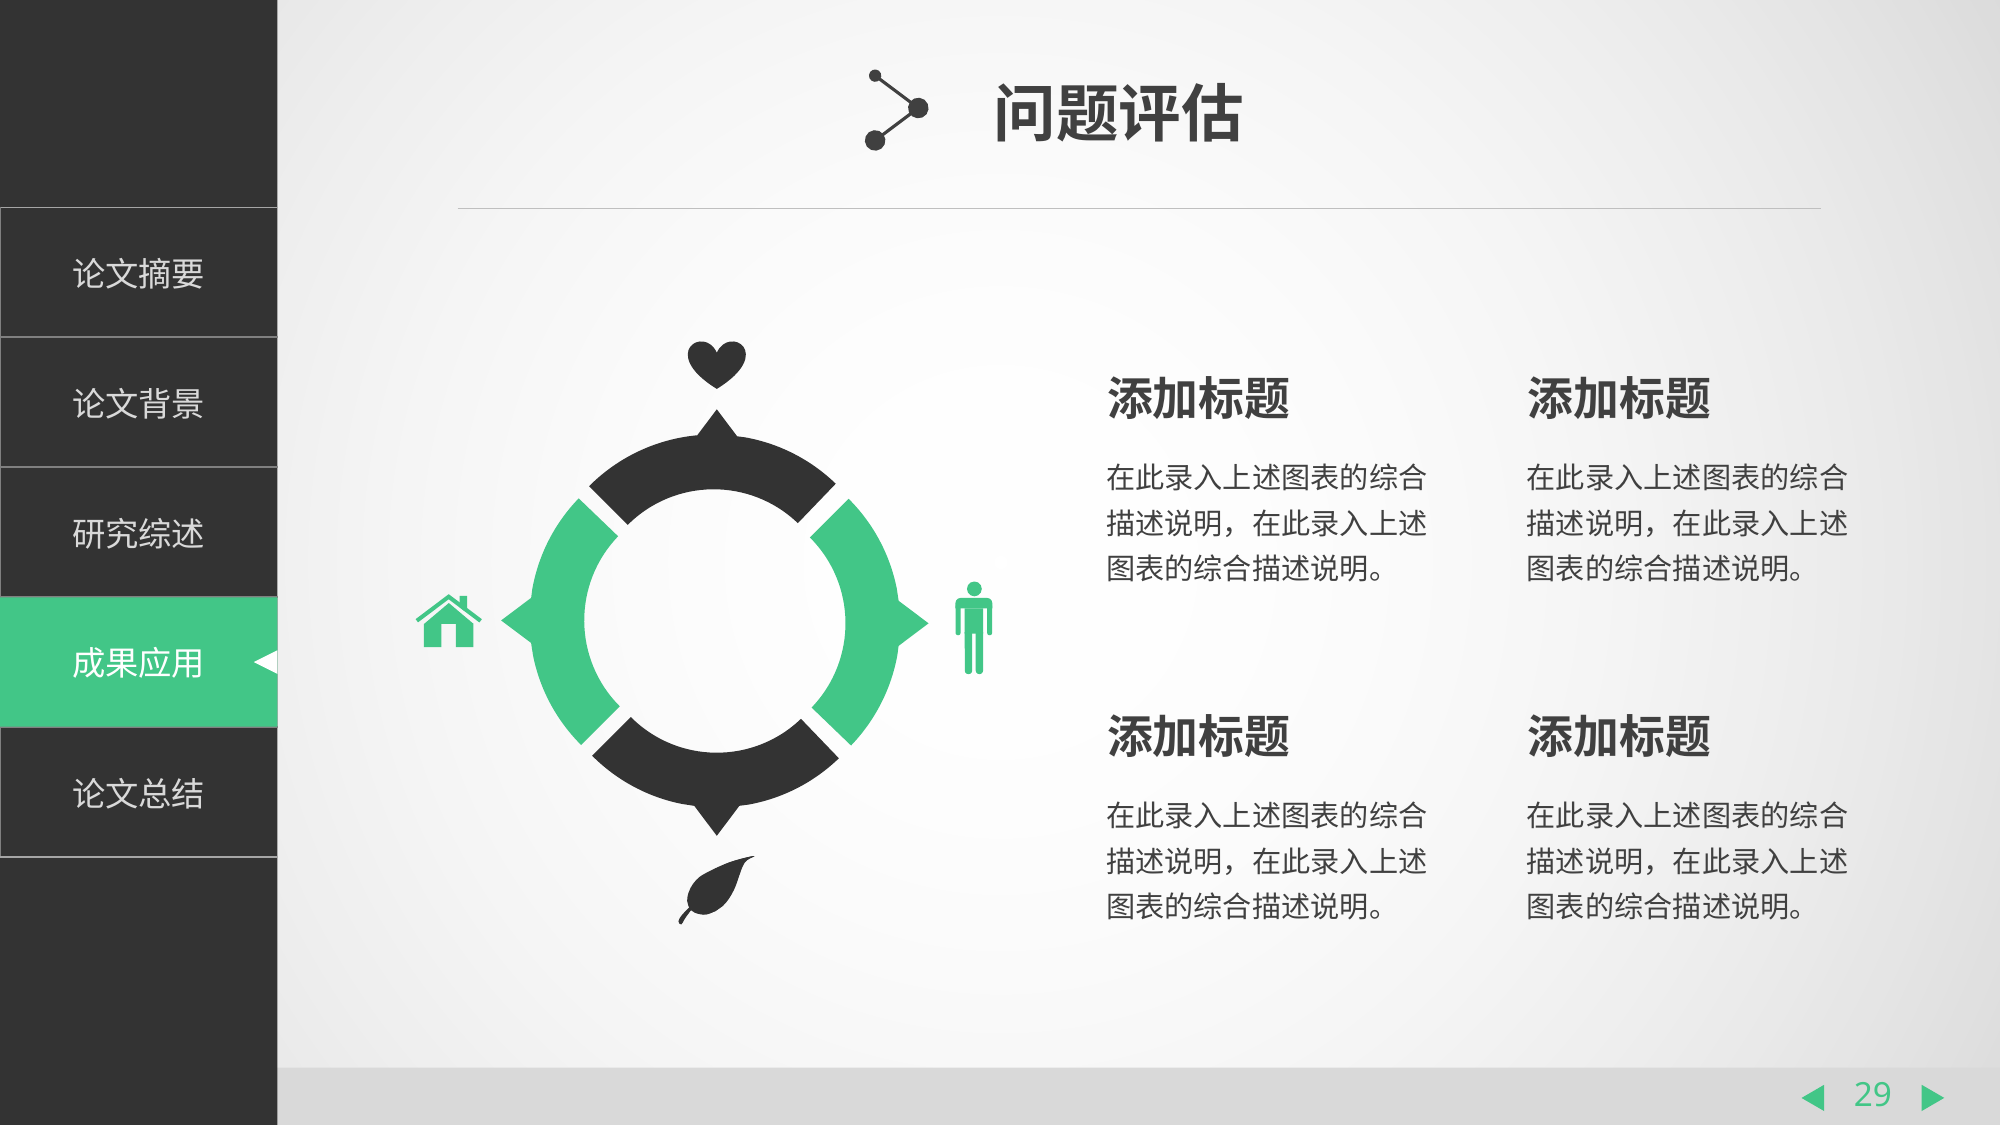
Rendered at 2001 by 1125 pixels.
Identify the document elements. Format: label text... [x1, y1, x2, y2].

text_box 添加标题 [1512, 700, 1727, 770]
text_box [587, 407, 838, 527]
text_box [499, 496, 622, 747]
text_box 在此录入上述图表的综合描述说明，在此录入上述图表的综合描述说明。 [1511, 441, 1879, 593]
text_box 在此录入上述图表的综合描述说明，在此录入上述图表的综合描述说明。 [1091, 441, 1460, 593]
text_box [412, 595, 485, 647]
text_box 添加标题 [1512, 362, 1727, 433]
text_box 问题评估 [978, 66, 1259, 157]
text_box [686, 340, 747, 391]
text_box 添加标题 [1092, 362, 1306, 433]
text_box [875, 75, 919, 141]
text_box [955, 581, 993, 675]
text_box [808, 497, 931, 747]
text_box 在此录入上述图表的综合描述说明，在此录入上述图表的综合描述说明。 [1091, 779, 1460, 931]
text_box 在此录入上述图表的综合描述说明，在此录入上述图表的综合描述说明。 [1511, 779, 1879, 931]
text_box 添加标题 [1092, 700, 1306, 770]
text_box [590, 715, 841, 838]
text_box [678, 855, 755, 925]
